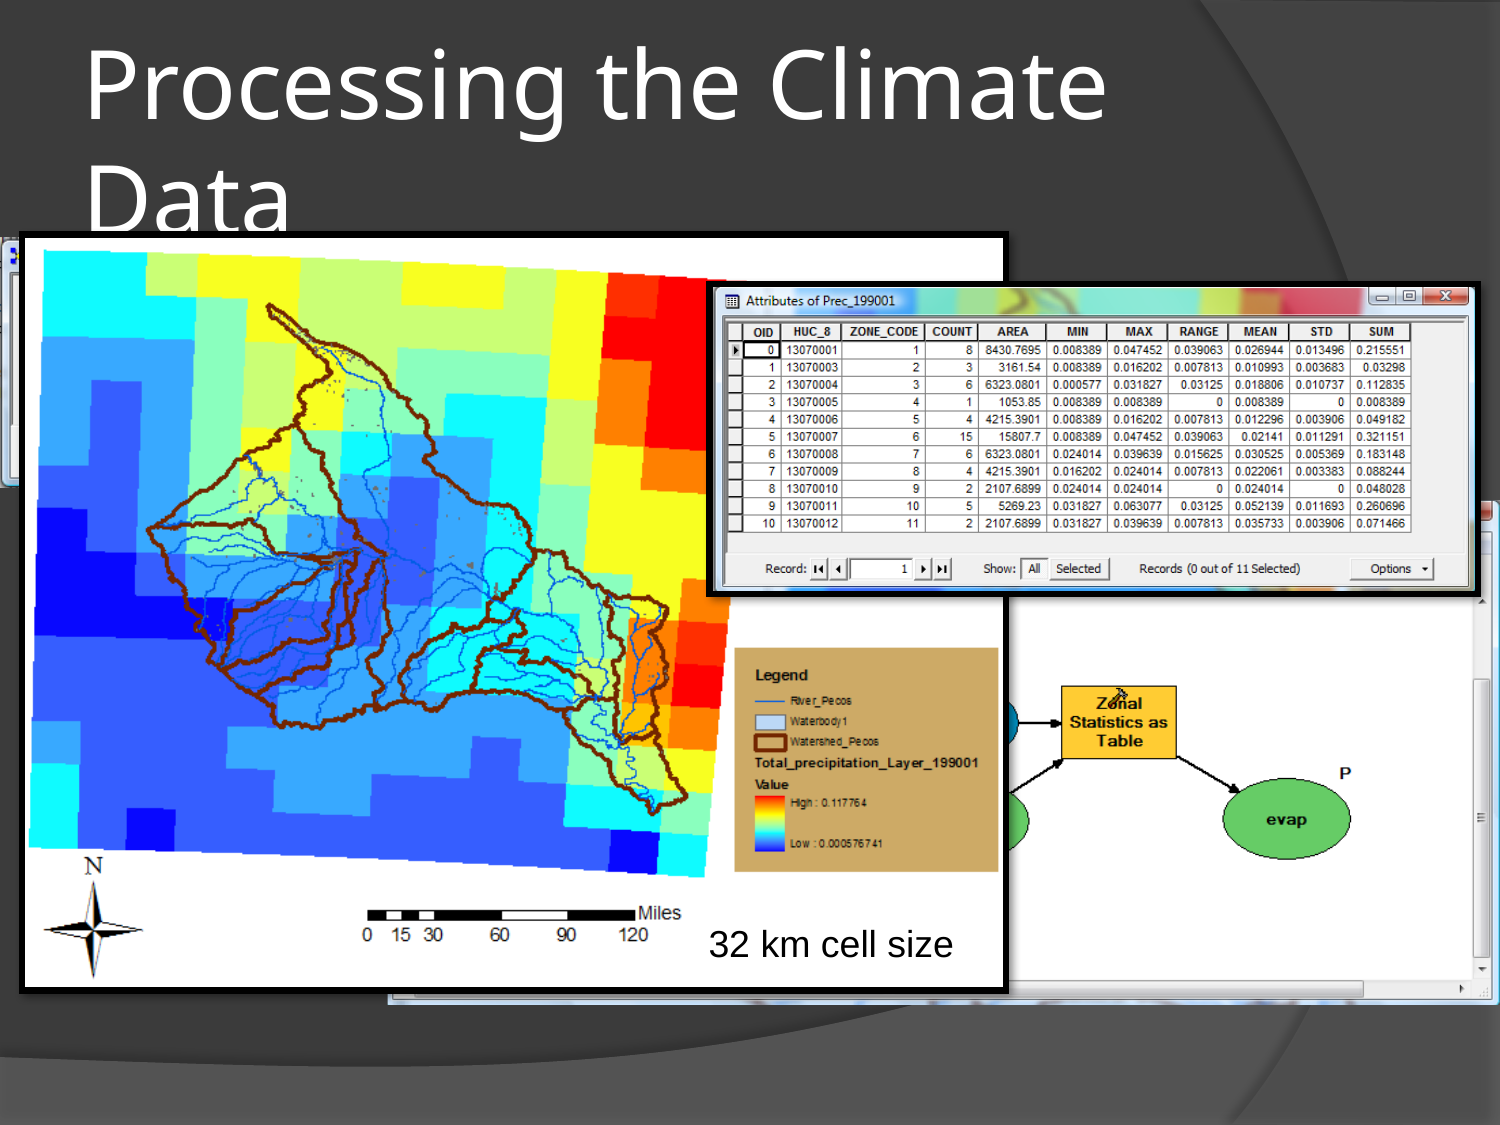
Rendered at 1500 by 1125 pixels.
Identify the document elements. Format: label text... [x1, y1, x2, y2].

picture [0, 237, 17, 488]
picture [387, 499, 1500, 1005]
picture [24, 237, 1004, 988]
picture [712, 287, 1476, 591]
title Processing the Climate Data [75, 45, 1300, 233]
